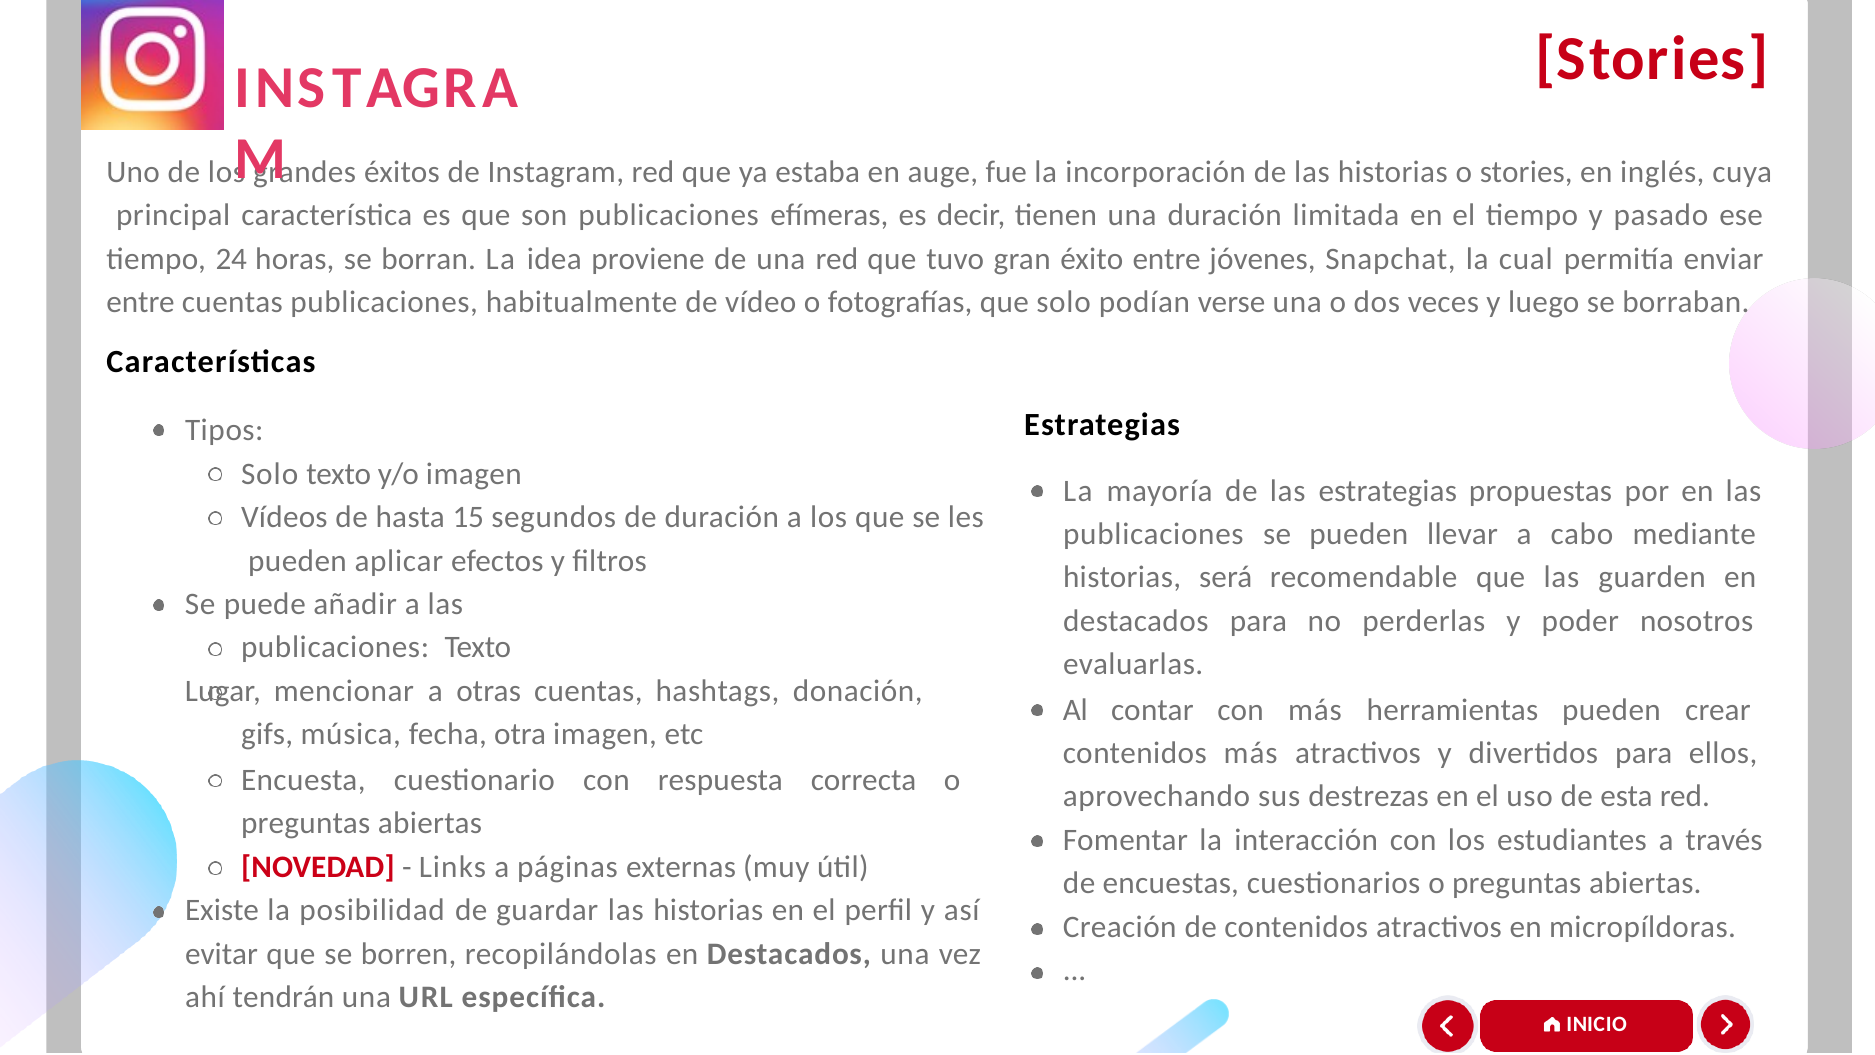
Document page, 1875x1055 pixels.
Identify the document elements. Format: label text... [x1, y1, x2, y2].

picture [208, 861, 222, 875]
text_box Al contar con más herramientas pueden crear contenidos más atractivos y divertidos para ellos, aprovechando sus destrezas en el uso de esta red. Fomentar la interacción con los estudiantes a través de encuestas, cuestionarios o preguntas abiertas. Creación de contenidos atractivos en micropíldoras. ... [1060, 680, 1775, 987]
picture [208, 686, 222, 700]
text_box Uno de los grandes éxitos de Instagram, red que ya estaba en auge, fue la incorporación de las historias o stories, en inglés, cuya principal característica es que son publicaciones efímeras, es decir, tienen una duración limitada en el tiempo y pasado ese tiempo, 24 horas, se borran. La idea proviene de una red que tuvo gran éxito entre jóvenes, Snapchat, la cual permitía enviar entre cuentas publicaciones, habitualmente de vídeo o fotografías, que solo podían verse una o dos veces y luego se borraban. Características [104, 143, 1774, 379]
title [Stories] [1533, 15, 1774, 143]
picture [1729, 277, 1875, 449]
picture [1030, 835, 1043, 848]
text_box Estrategias La mayoría de las estrategias propuestas por en las publicaciones se pueden llevar a cabo mediante historias, será recomendable que las guarden en destacados para no perderlas y poder nosotros evaluarlas. [1022, 400, 1775, 681]
text_box INSTAGRAM [232, 46, 569, 191]
picture [208, 511, 222, 525]
picture [152, 424, 165, 437]
picture [152, 599, 165, 612]
text_box Encuesta, cuestionario con respuesta correcta o preguntas abiertas [NOVEDAD] - Links a páginas externas (muy útil) Existe la posibilidad de guardar las historias en el perfil y así evitar que se borren, recopilándolas en Destacados, una vez ahí tendrán una URL específica. [182, 751, 990, 1014]
picture [943, 999, 1229, 1054]
picture [208, 467, 222, 481]
picture [208, 642, 222, 656]
picture [1030, 485, 1043, 498]
picture [1416, 995, 1754, 1054]
picture [1030, 923, 1043, 935]
picture [208, 773, 222, 787]
picture [1030, 704, 1043, 716]
picture [1030, 966, 1043, 979]
picture [0, 760, 177, 1054]
picture [80, 0, 224, 130]
list Tipos: Solo texto y/o imagen Vídeos de hasta 15 segundos de duración a los que se les pueden aplicar efectos y filtros Se puede añadir a las publicaciones: Texto Lugar, mencionar a otras cuentas, hashtags, donación, gifs, música, fecha, otra imagen, etc [182, 401, 990, 751]
